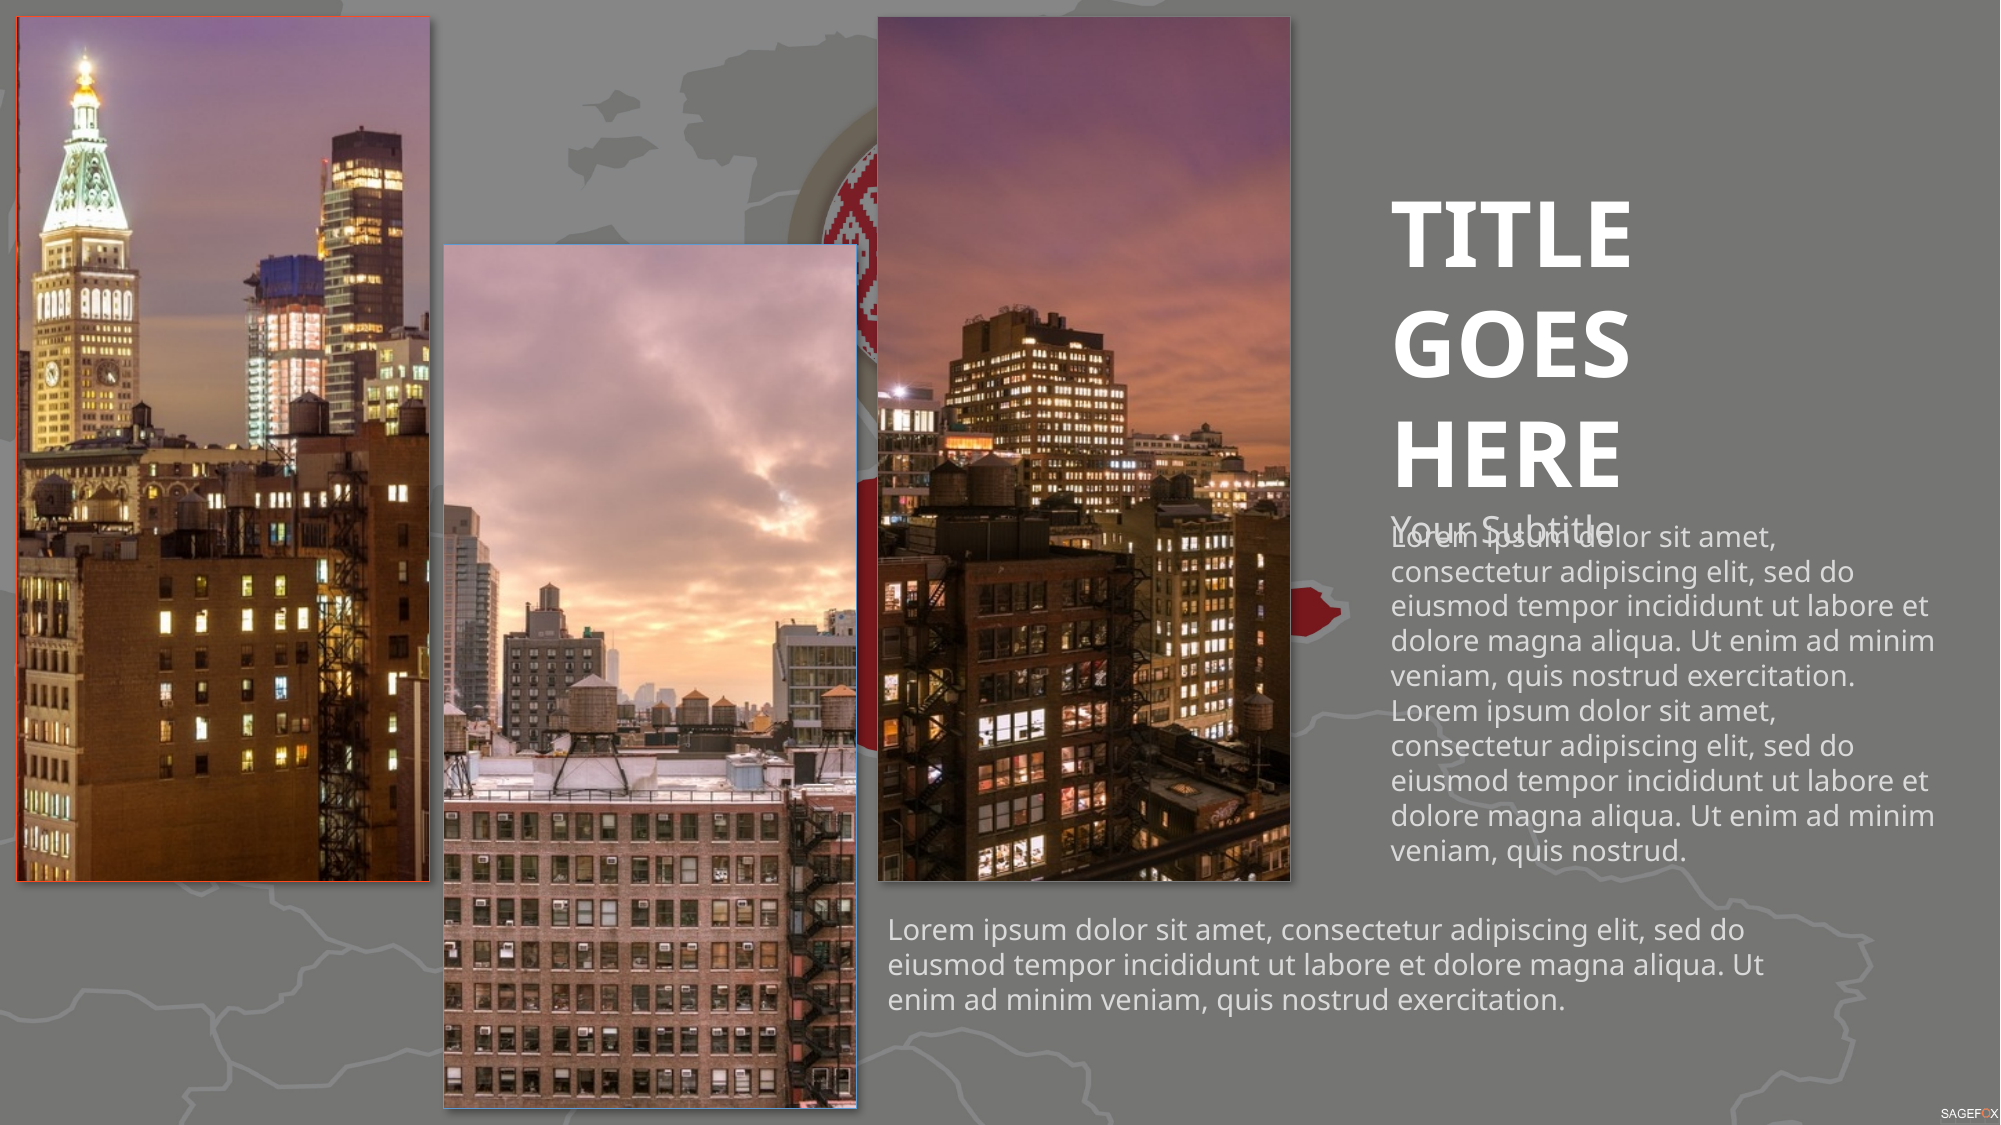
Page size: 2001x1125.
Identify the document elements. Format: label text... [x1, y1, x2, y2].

text_box [877, 16, 1292, 882]
text_box [16, 16, 431, 882]
text_box [442, 243, 857, 1110]
text_box TITLE GOES HERE Your Subtitle [1375, 168, 1862, 510]
text_box Lorem ipsum dolor sit amet, consectetur adipiscing elit, sed do eiusmod tempor incididunt ut labore et dolore magna aliqua. Ut enim ad minim veniam, quis nostrud exercitation. Lorem ipsum dolor sit amet, consectetur adipiscing elit, sed do eiusmod tempor incididunt ut labore et dolore magna aliqua. Ut enim ad minim veniam, quis nostrud. [1375, 510, 1960, 875]
picture [0, 0, 2001, 1125]
text_box Lorem ipsum dolor sit amet, consectetur adipiscing elit, sed do eiusmod tempor incididunt ut labore et dolore magna aliqua. Ut enim ad minim veniam, quis nostrud exercitation. [872, 904, 1813, 1024]
